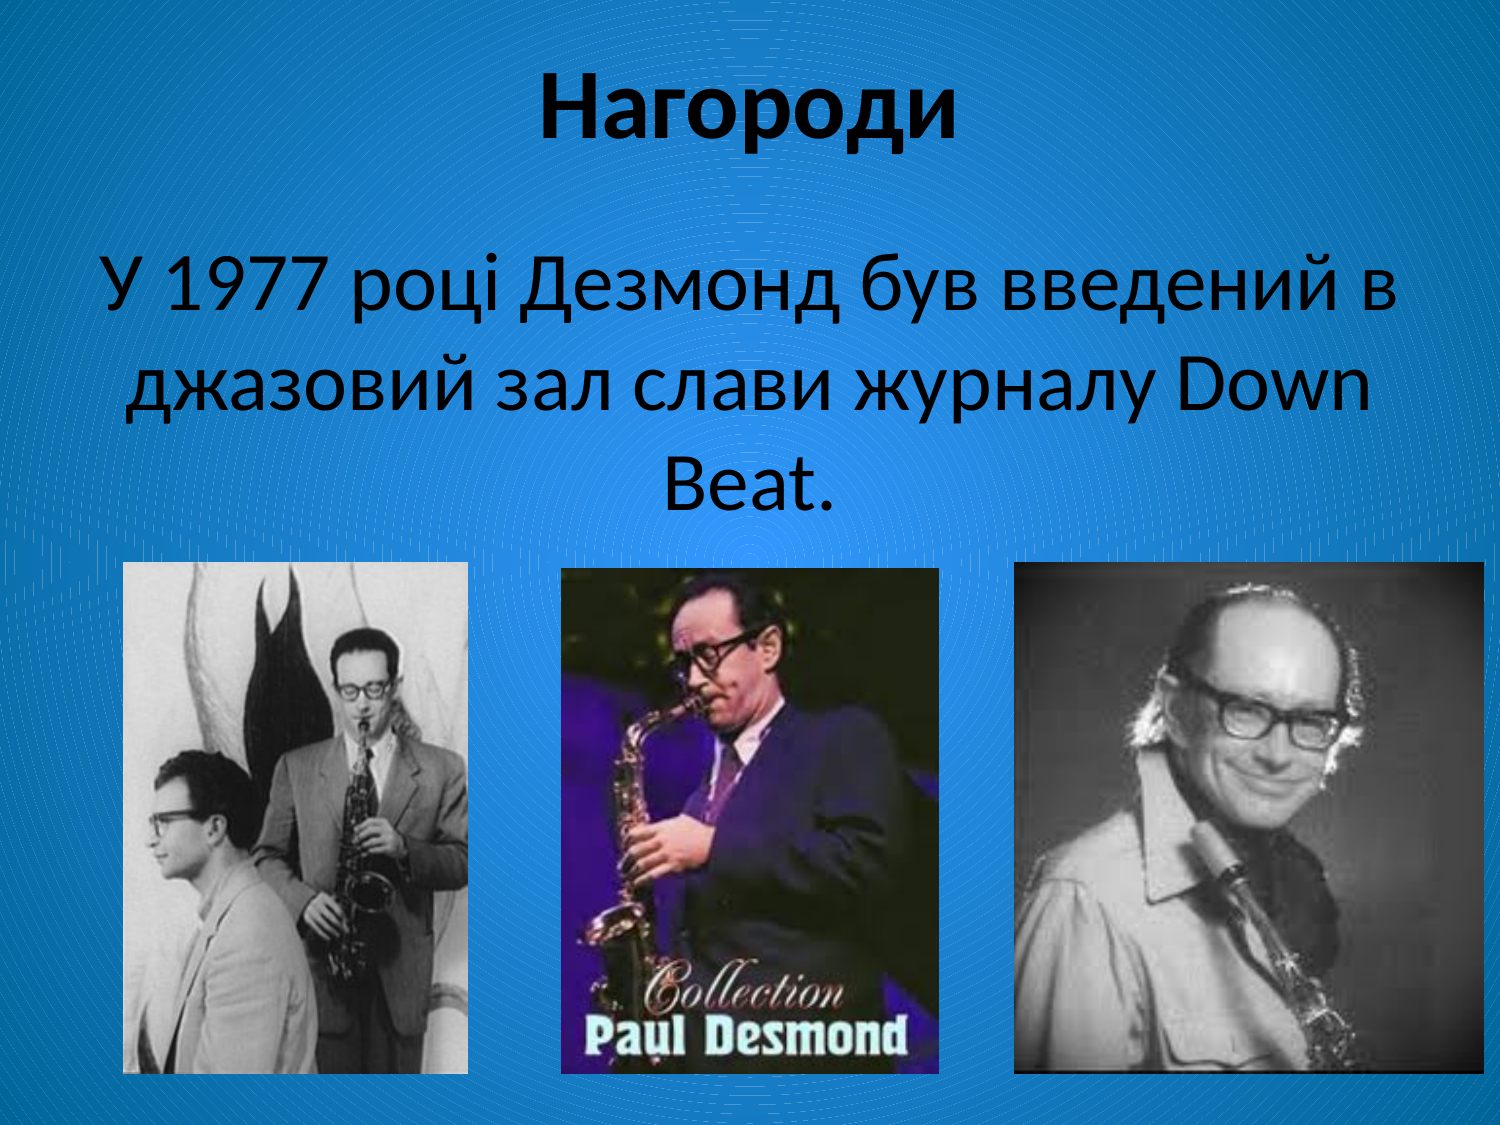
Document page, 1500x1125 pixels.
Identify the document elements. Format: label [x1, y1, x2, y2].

picture [123, 562, 468, 1074]
picture [1428, 1081, 1451, 1085]
picture [561, 567, 939, 1074]
picture [1014, 562, 1485, 1077]
text_box [41, 30, 1459, 539]
